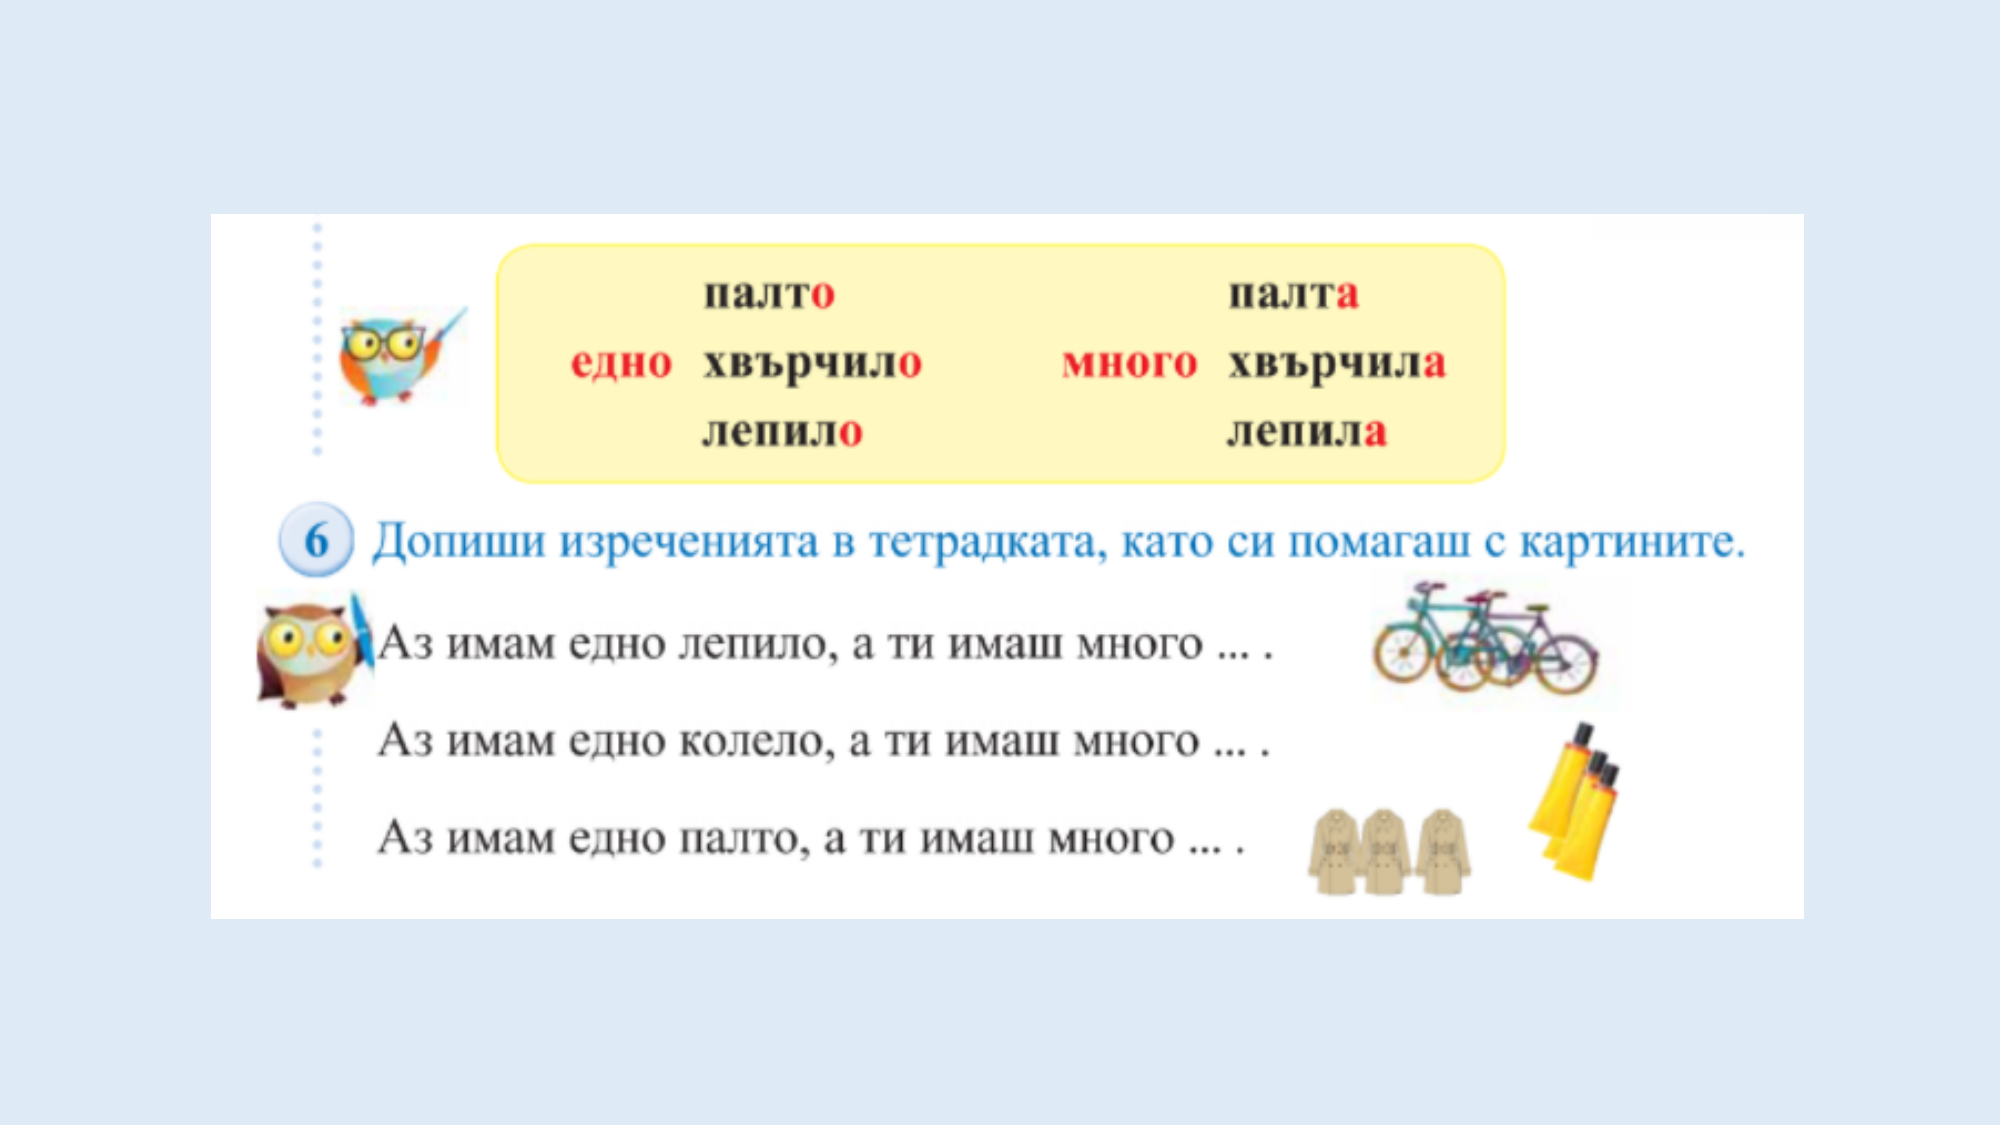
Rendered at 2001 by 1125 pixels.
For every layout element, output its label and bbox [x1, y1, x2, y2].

picture [211, 213, 1804, 919]
